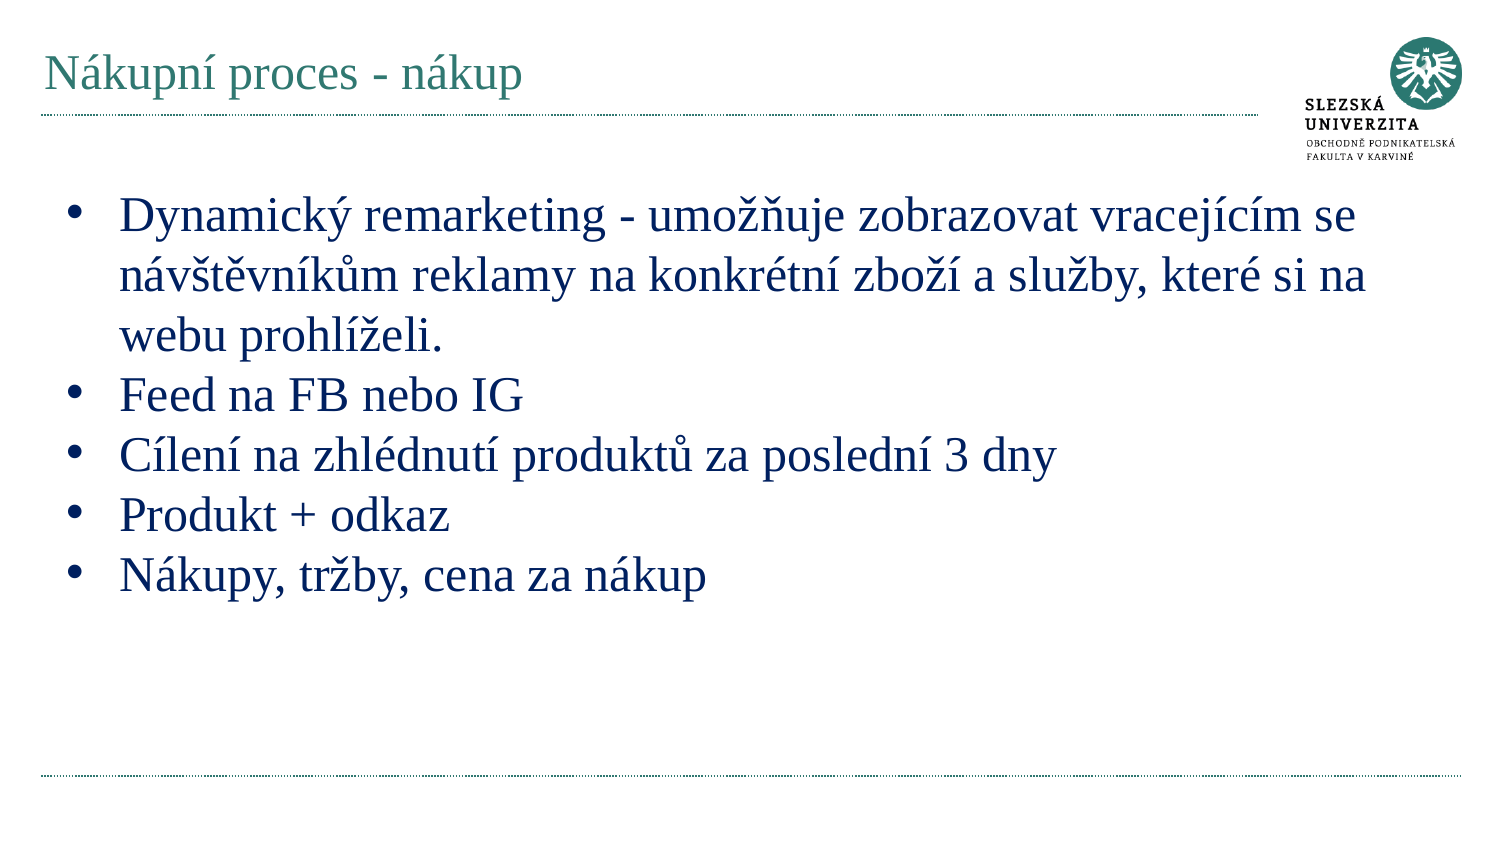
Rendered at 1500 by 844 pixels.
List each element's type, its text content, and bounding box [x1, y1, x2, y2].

title Nákupní proces - nákup [29, 32, 1164, 116]
picture [1305, 37, 1462, 160]
list Dynamický remarketing - umožňuje zobrazovat vracejícím se návštěvníkům reklamy na konkrétní zboží a služby, které si na webu prohlíželi. Feed na FB nebo IG Cílení na zhlédnutí produktů za poslední 3 dny Produkt + odkaz Nákupy, tržby, cena za nákup [29, 173, 1388, 670]
